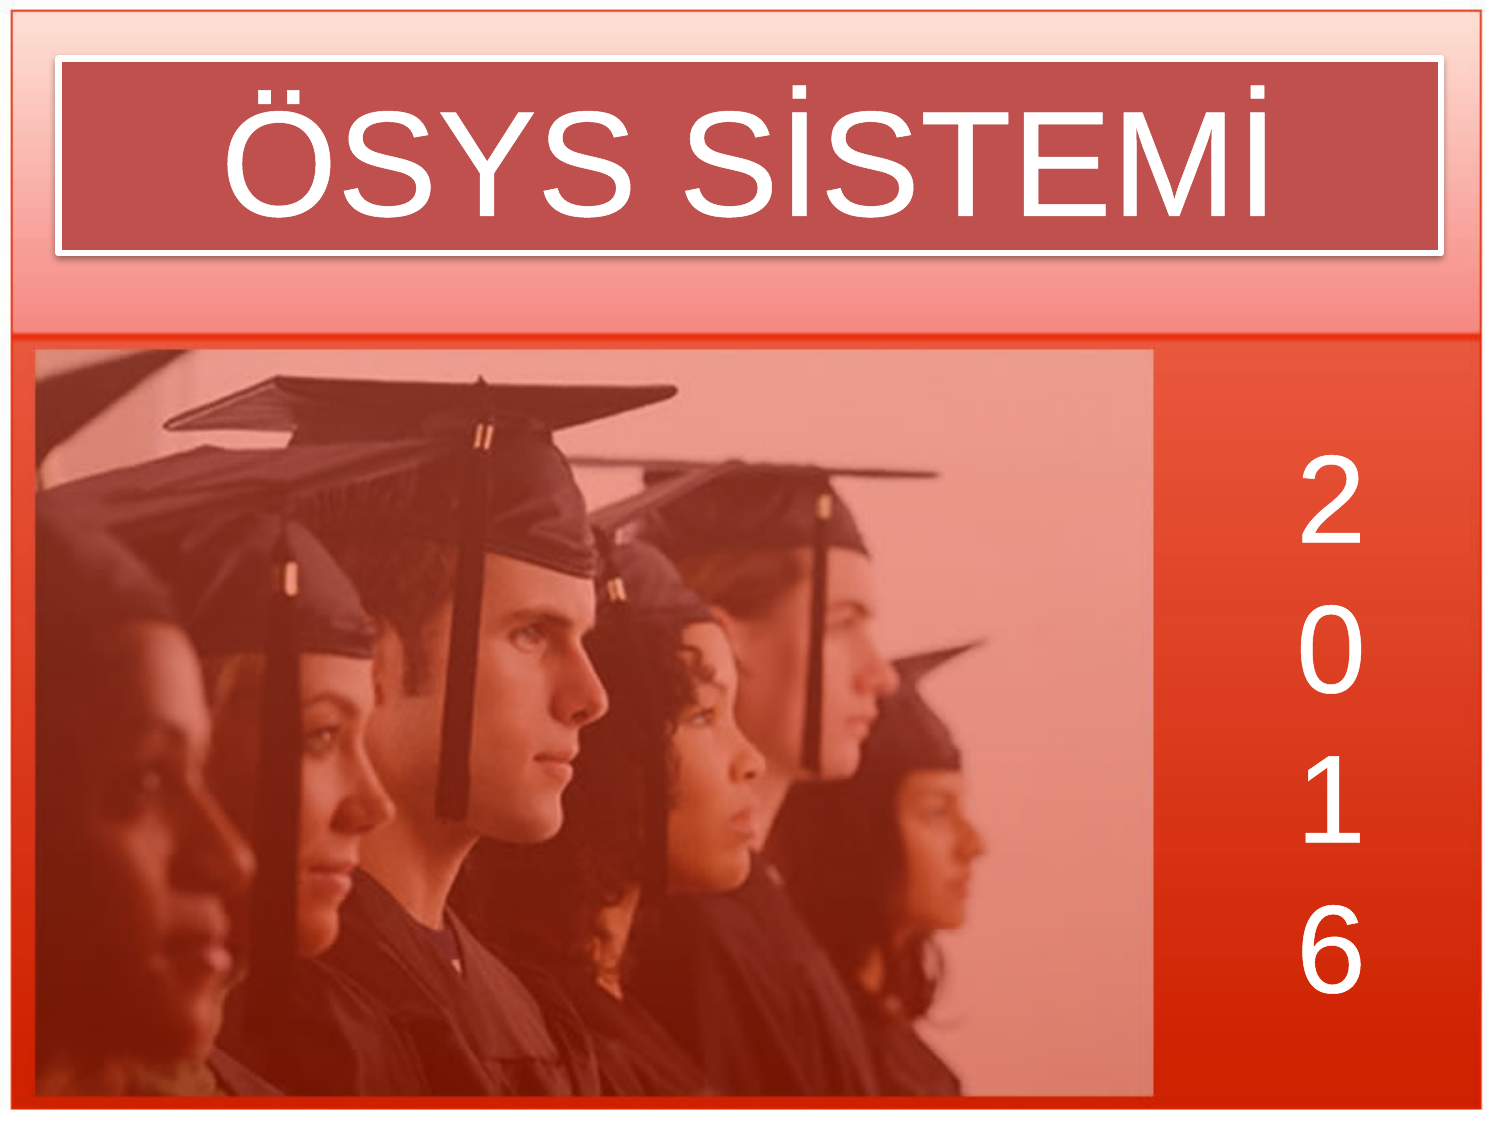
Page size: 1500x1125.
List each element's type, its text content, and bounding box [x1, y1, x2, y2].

picture [0, 0, 1500, 1125]
text_box 2 0 1 6 [1281, 410, 1395, 1025]
text_box ÖSYS SİSTEMİ [55, 55, 1444, 256]
